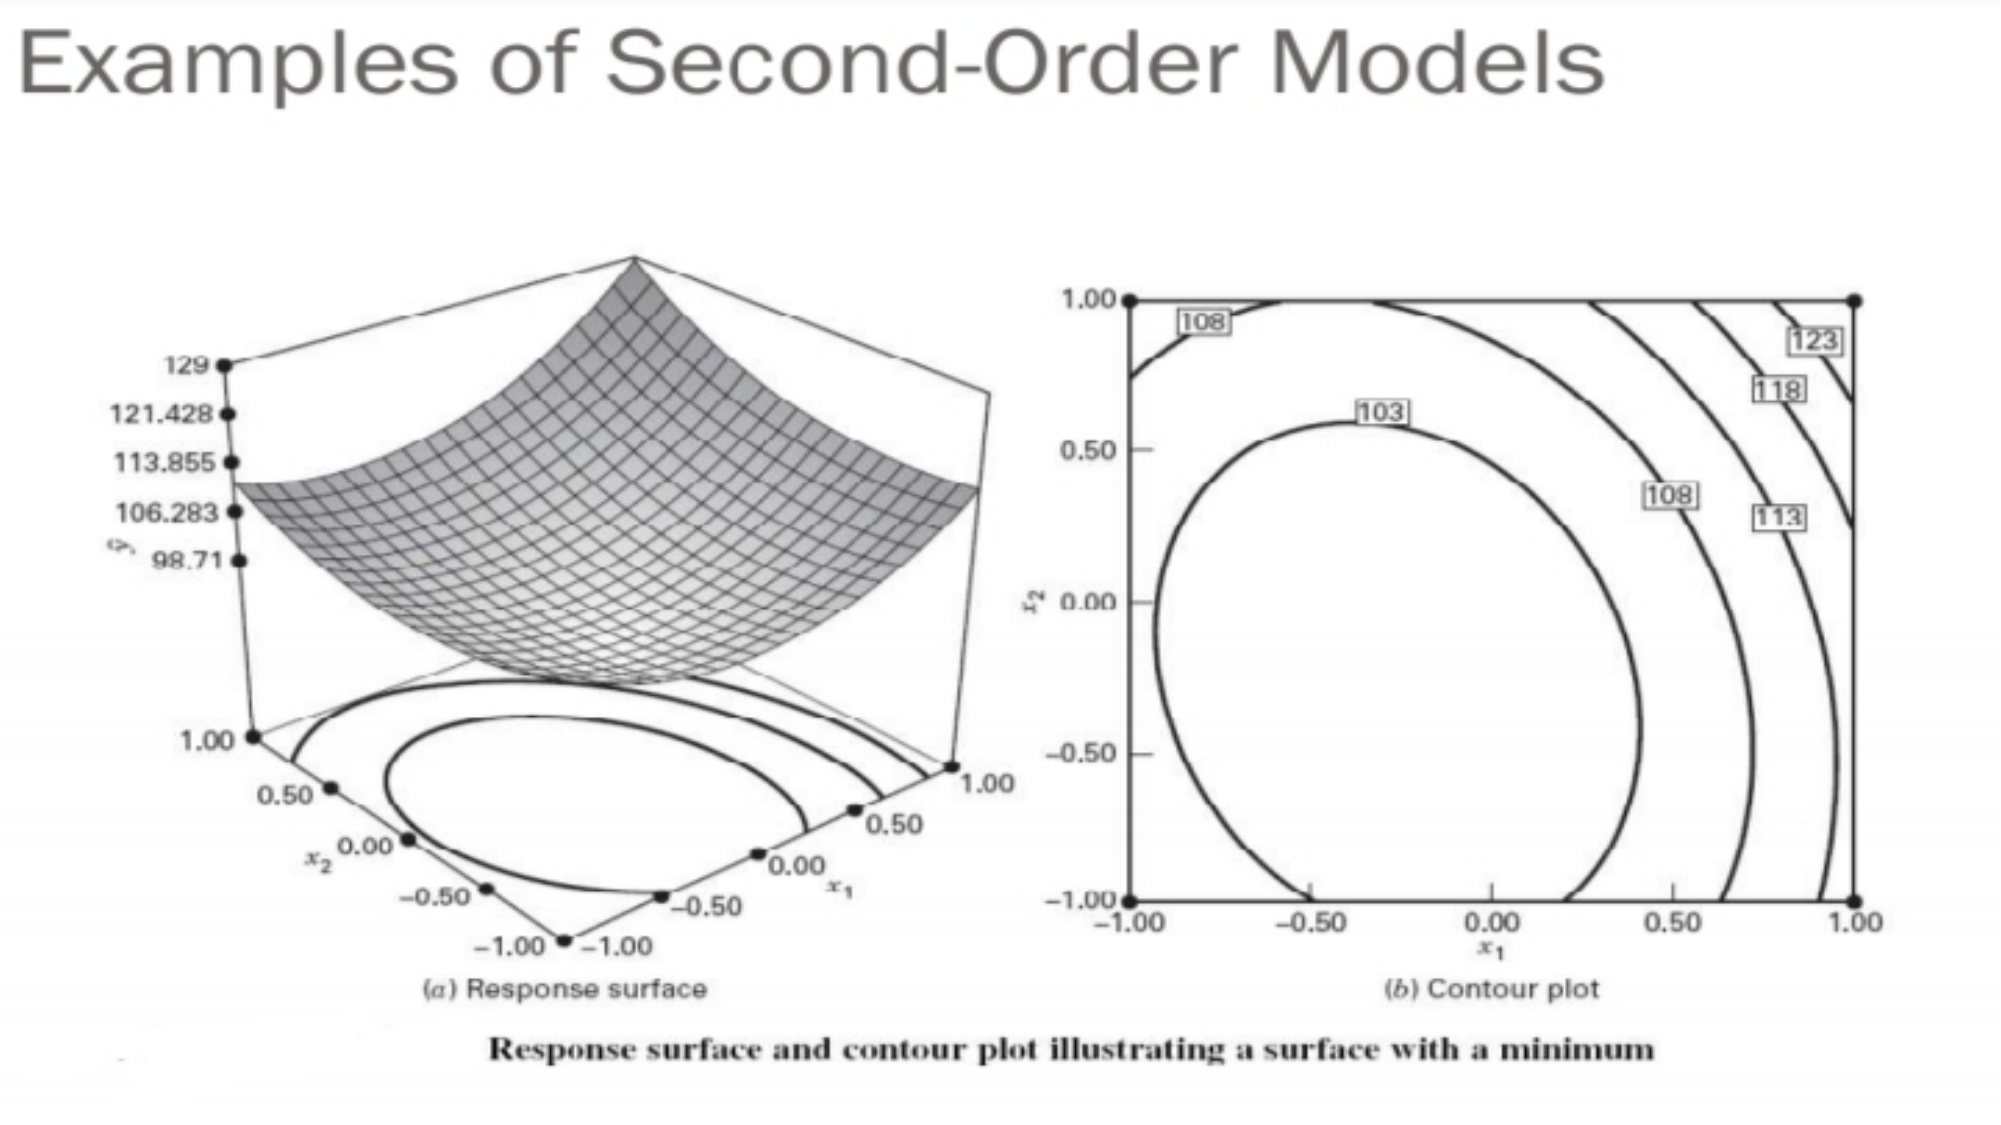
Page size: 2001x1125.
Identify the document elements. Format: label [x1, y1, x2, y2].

list [0, 0, 2000, 1125]
